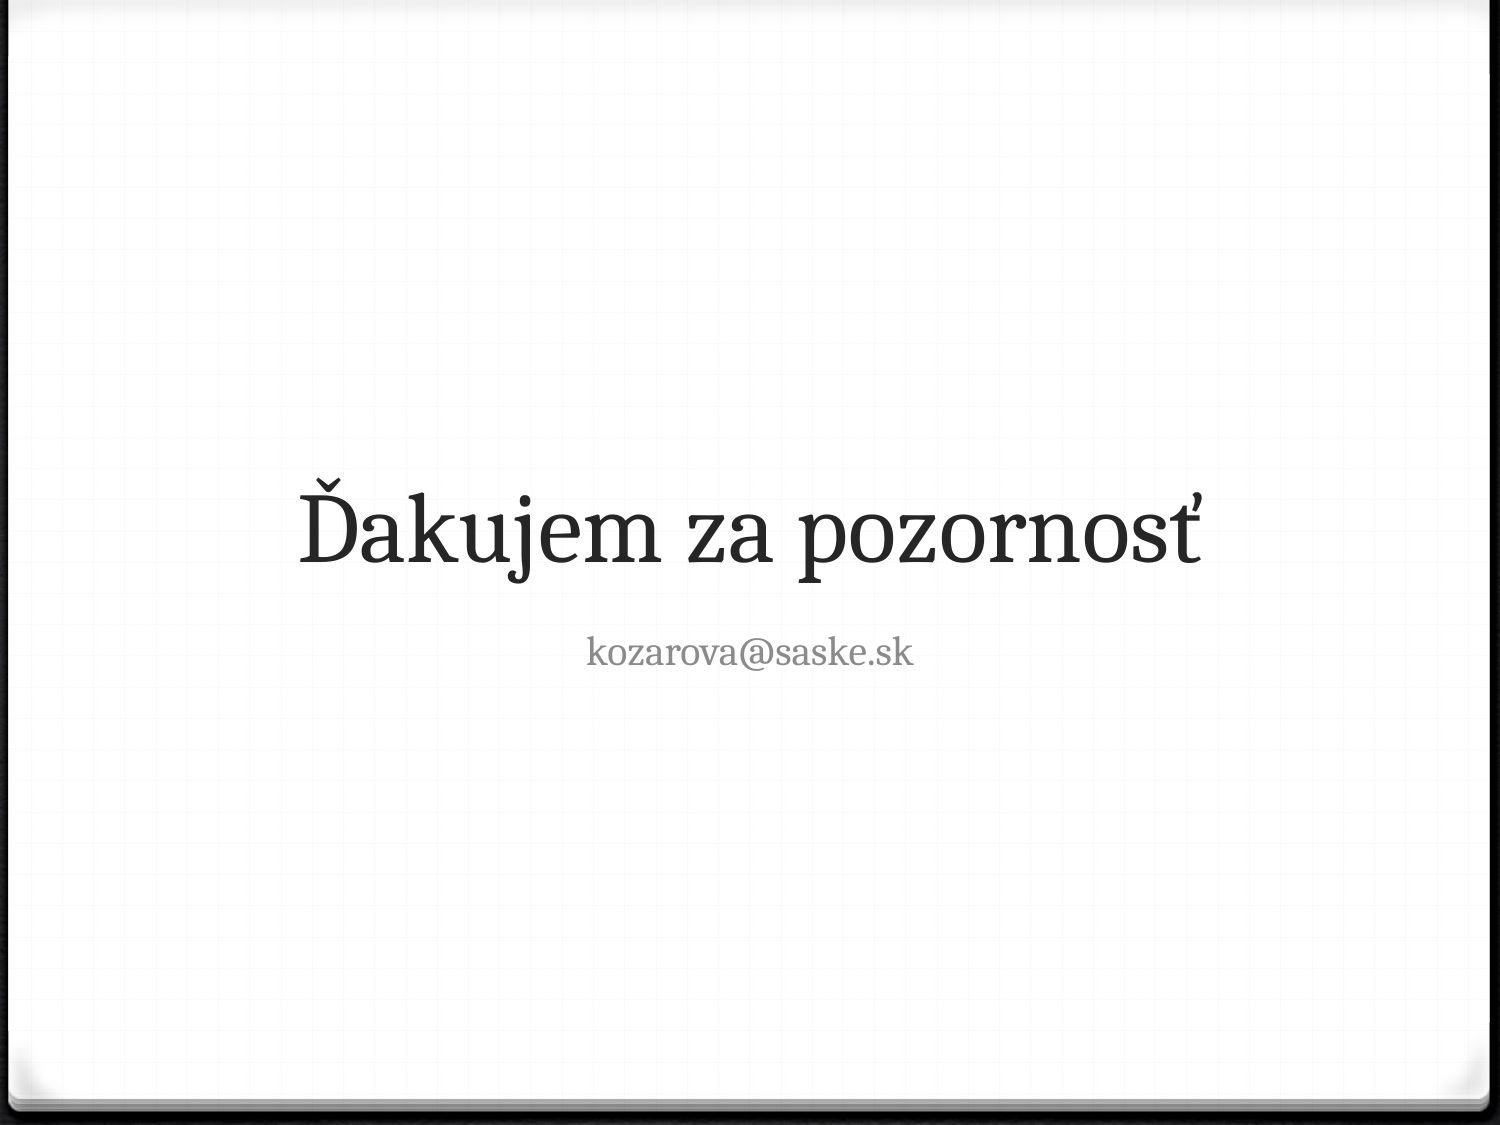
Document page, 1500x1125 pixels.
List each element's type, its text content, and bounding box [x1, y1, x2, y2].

list kozarova@saske.sk [137, 615, 1363, 862]
picture [0, 0, 1500, 1125]
title Ďakujem za pozornosť [90, 245, 1410, 590]
